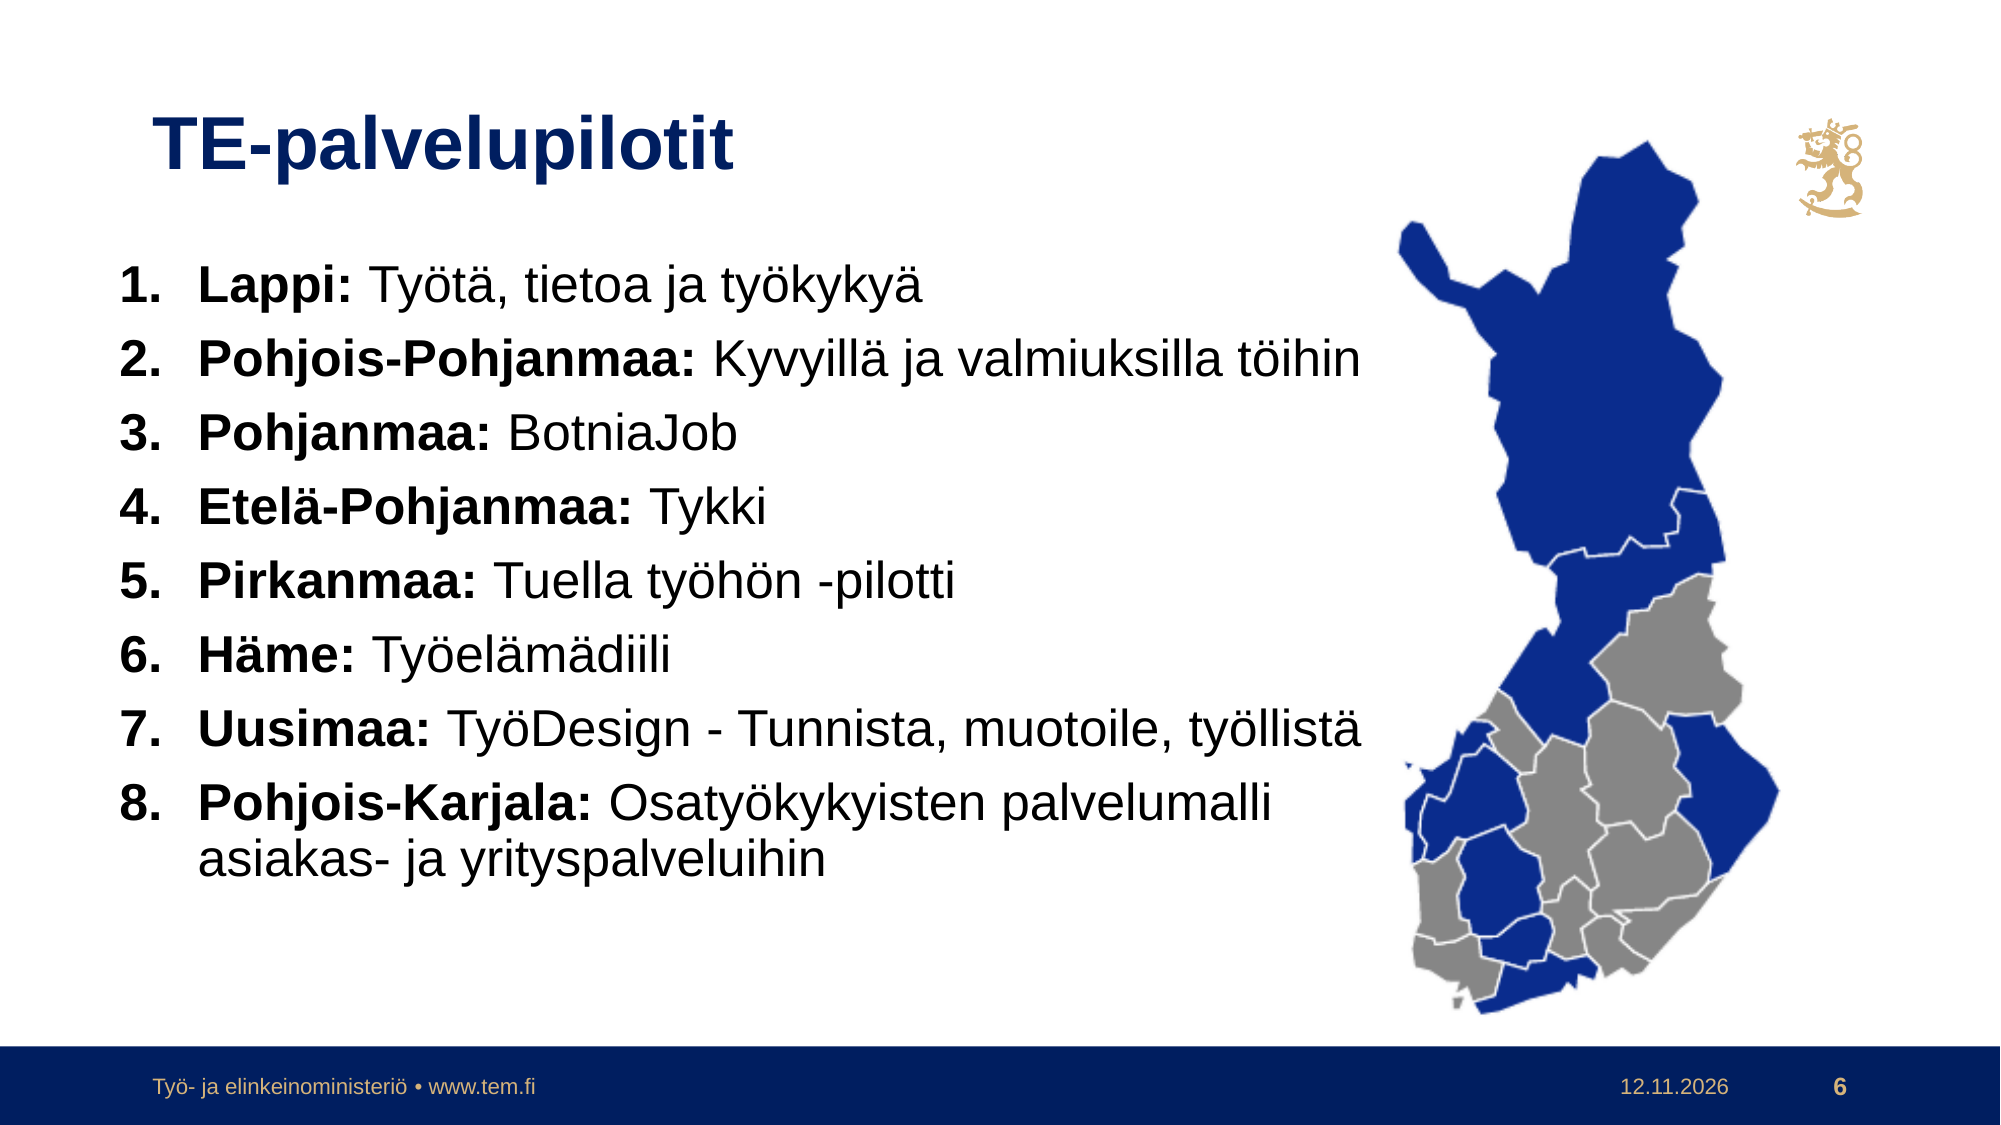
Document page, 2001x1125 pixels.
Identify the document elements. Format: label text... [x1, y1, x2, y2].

picture [1796, 118, 1863, 218]
footer Työ- ja elinkeinoministeriö • www.tem.fi [137, 1068, 812, 1103]
slide_number 6 [1745, 1068, 1863, 1103]
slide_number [1590, 1068, 1745, 1103]
picture [1347, 86, 1793, 1029]
list Lappi: Työtä, tietoa ja työkykyä Pohjois-Pohjanmaa: Kyvyillä ja valmiuksilla töihin Pohjanmaa: BotniaJob Etelä-Pohjanmaa: Tykki Pirkanmaa: Tuella työhön -pilotti Häme: Työelämädiili Uusimaa: TyöDesign - Tunnista, muotoile, työllistä Pohjois-Karjala: Osatyökykyisten palvelumalli asiakas- ja yrityspalveluihin [104, 250, 1347, 980]
title TE-palvelupilotit [137, 63, 1370, 227]
